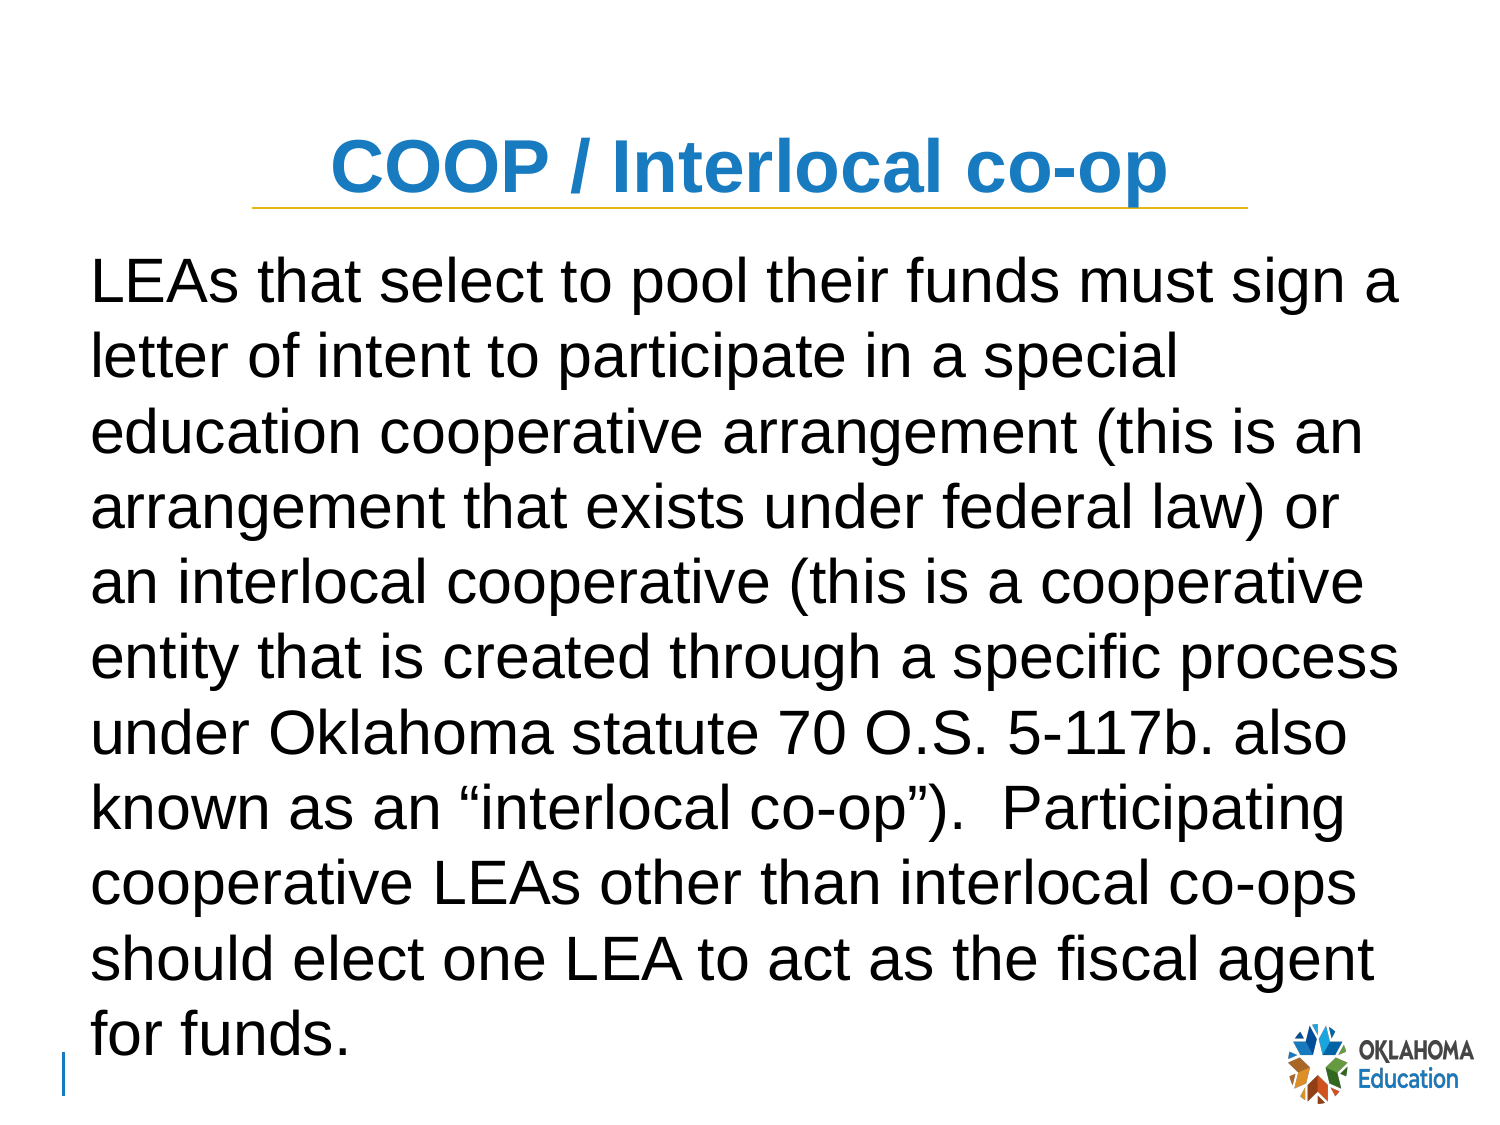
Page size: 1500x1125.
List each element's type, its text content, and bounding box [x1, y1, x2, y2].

list LEAs that select to pool their funds must sign a letter of intent to participate in a special education cooperative arrangement (this is an arrangement that exists under federal law) or an interlocal cooperative (this is a cooperative entity that is created through a specific process under Oklahoma statute 70 O.S. 5-117b. also known as an “interlocal co-op”). Participating cooperative LEAs other than interlocal co-ops should elect one LEA to act as the fiscal agent for funds. [75, 232, 1425, 1092]
picture [1288, 1024, 1474, 1104]
title COOP / Interlocal co-op [36, 59, 1464, 278]
